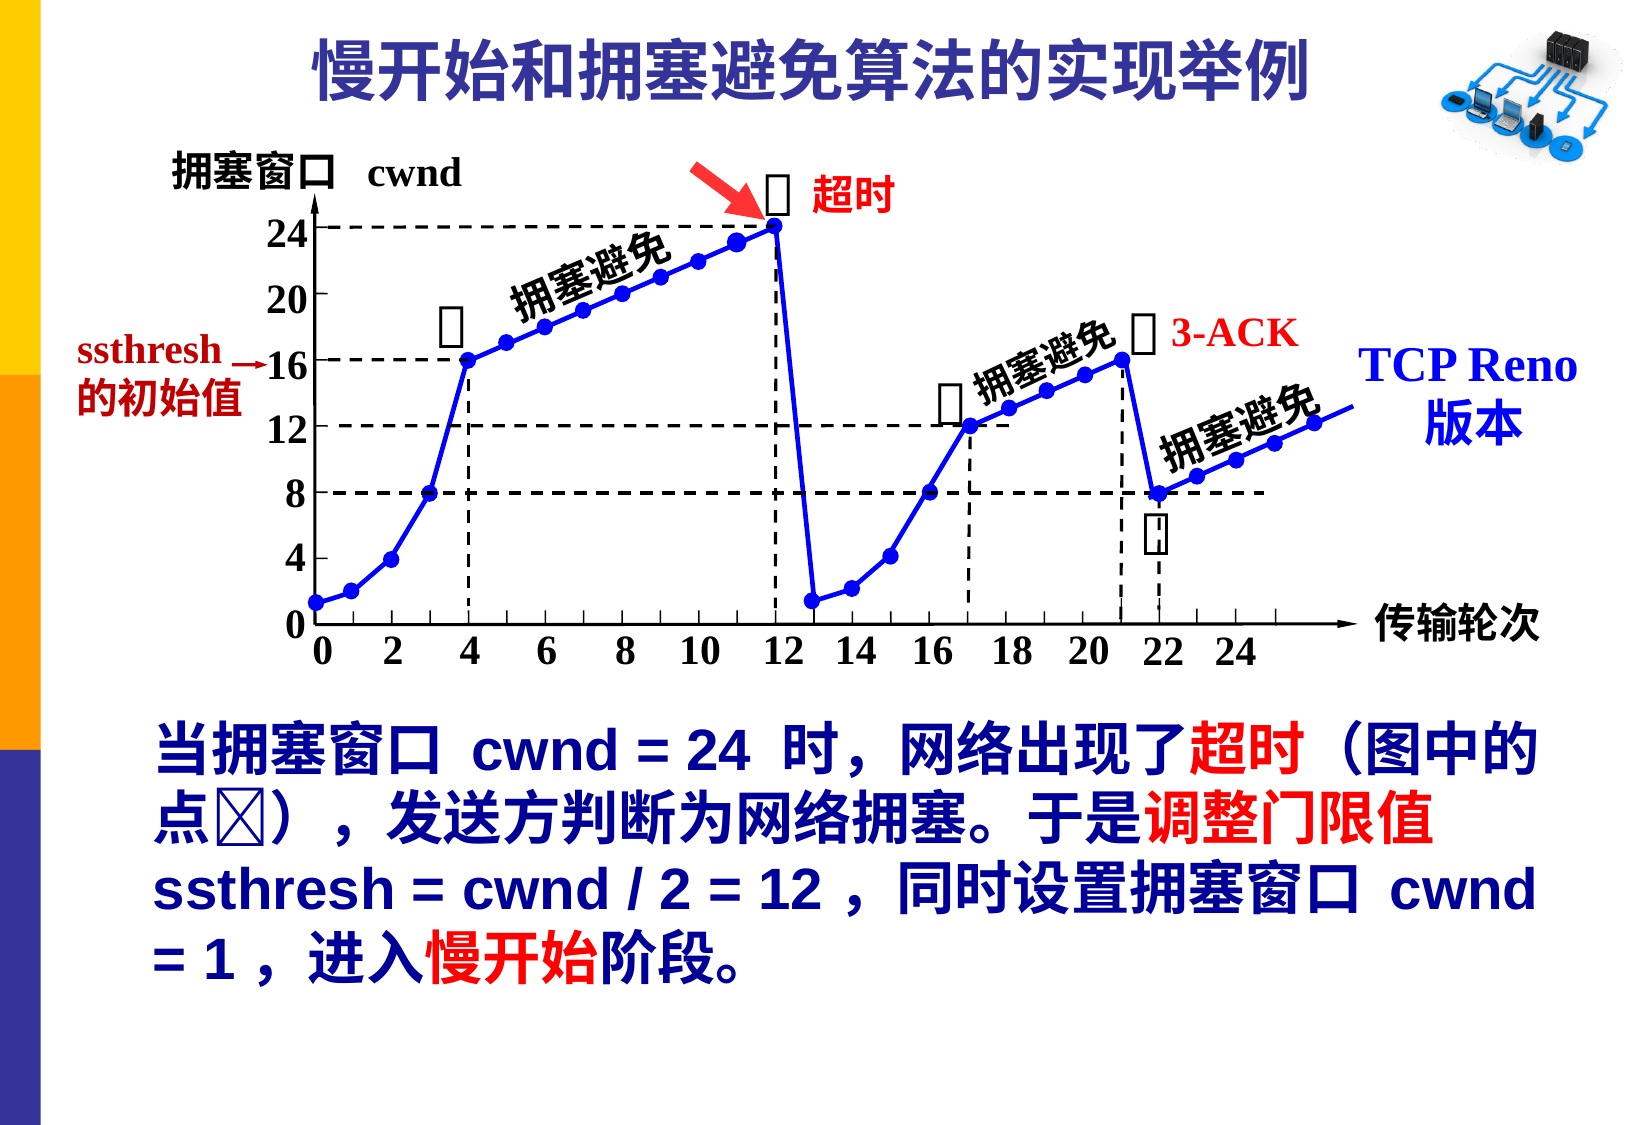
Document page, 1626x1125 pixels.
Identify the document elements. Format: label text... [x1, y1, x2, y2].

text_box 慢开始和拥塞避免算法的实现举例 [68, 24, 1569, 113]
text_box 当拥塞窗口 cwnd = 24 时，网络出现了超时（图中的点），发送方判断为网络拥塞。于是调整门限值 ssthresh = cwnd / 2 = 12，同时设置拥塞窗口 cwnd = 1，进入慢开始阶段。 [138, 704, 1558, 999]
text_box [44, 136, 1610, 683]
picture [1438, 30, 1624, 165]
